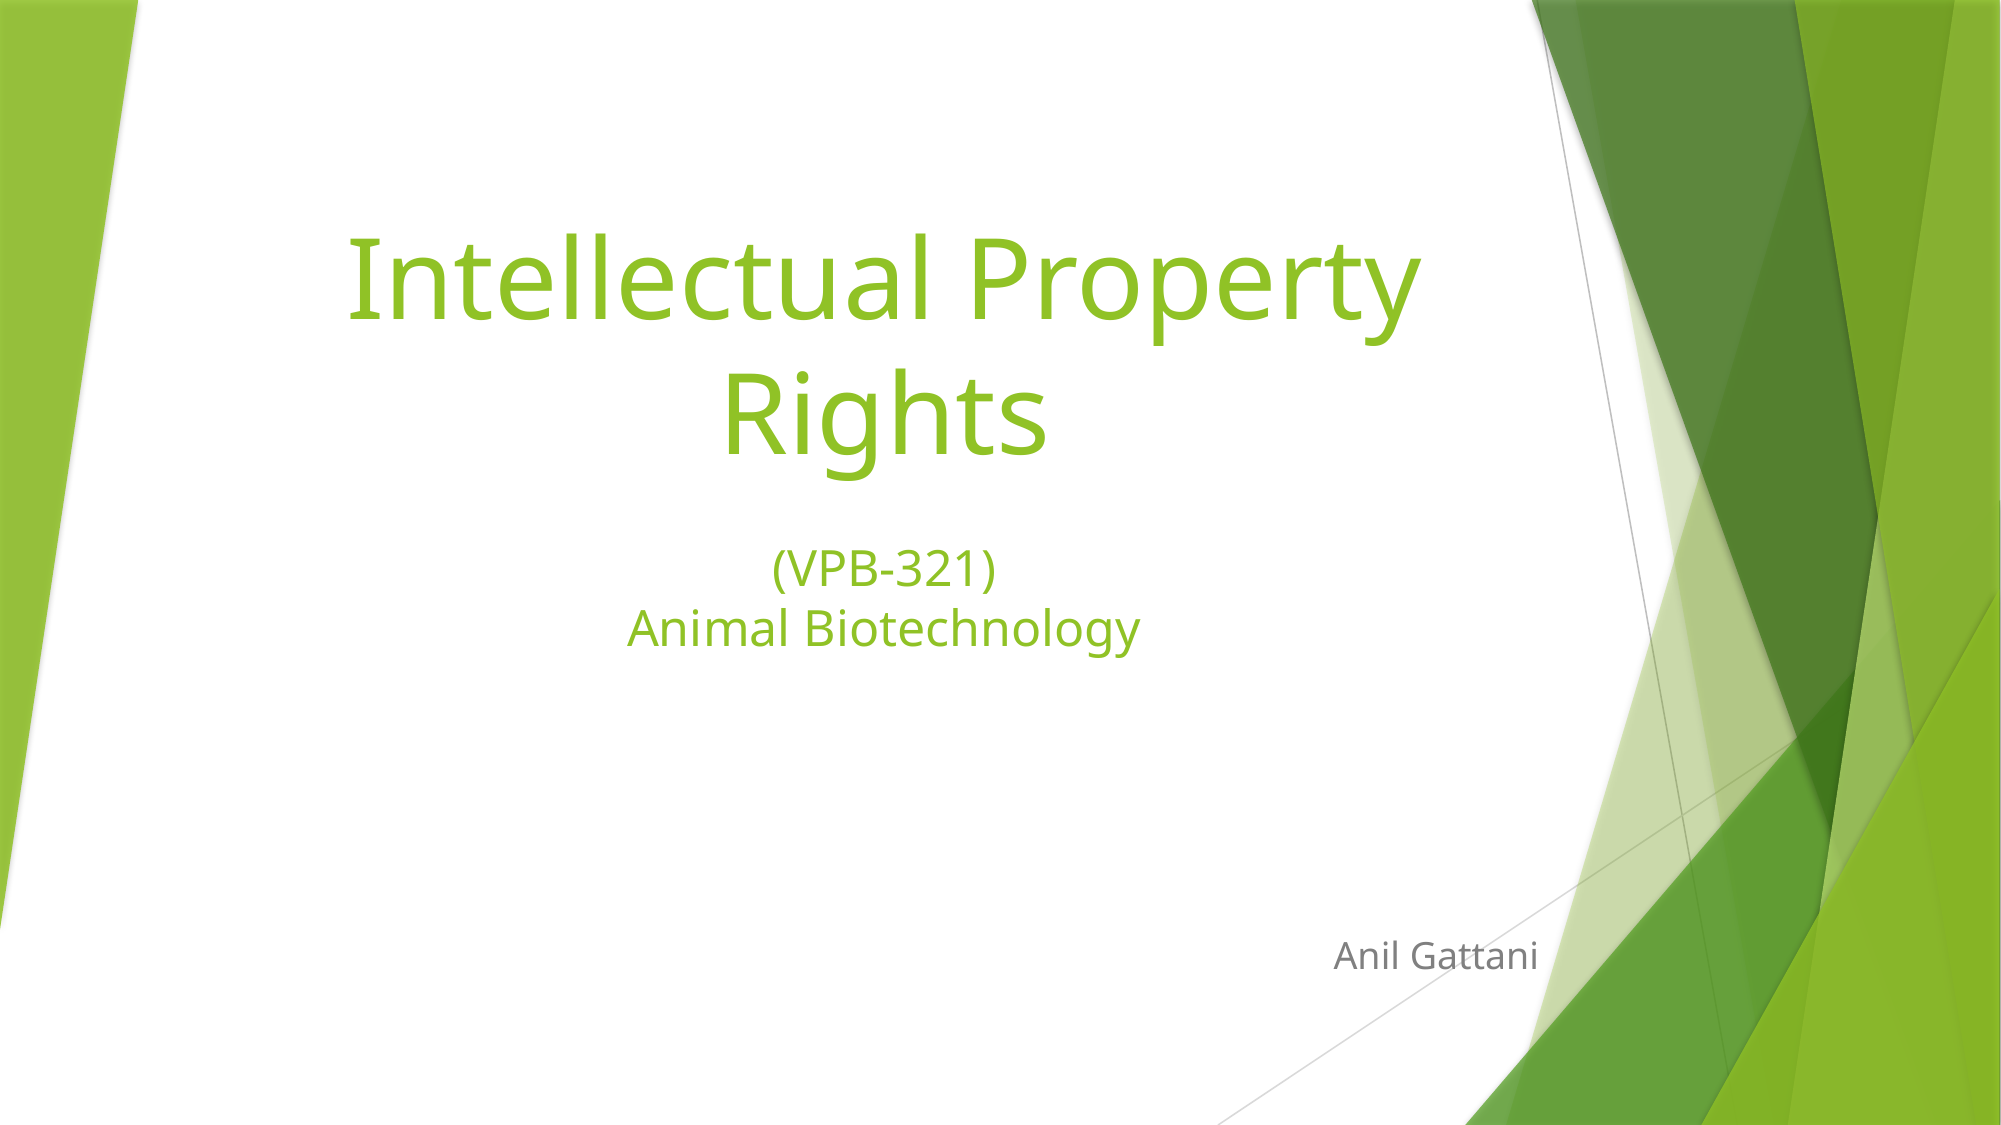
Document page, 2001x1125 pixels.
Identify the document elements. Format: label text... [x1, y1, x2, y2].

title Intellectual Property Rights (VPB-321) Animal Biotechnology [247, 270, 1522, 665]
subtitle Anil Gattani [280, 924, 1555, 1105]
